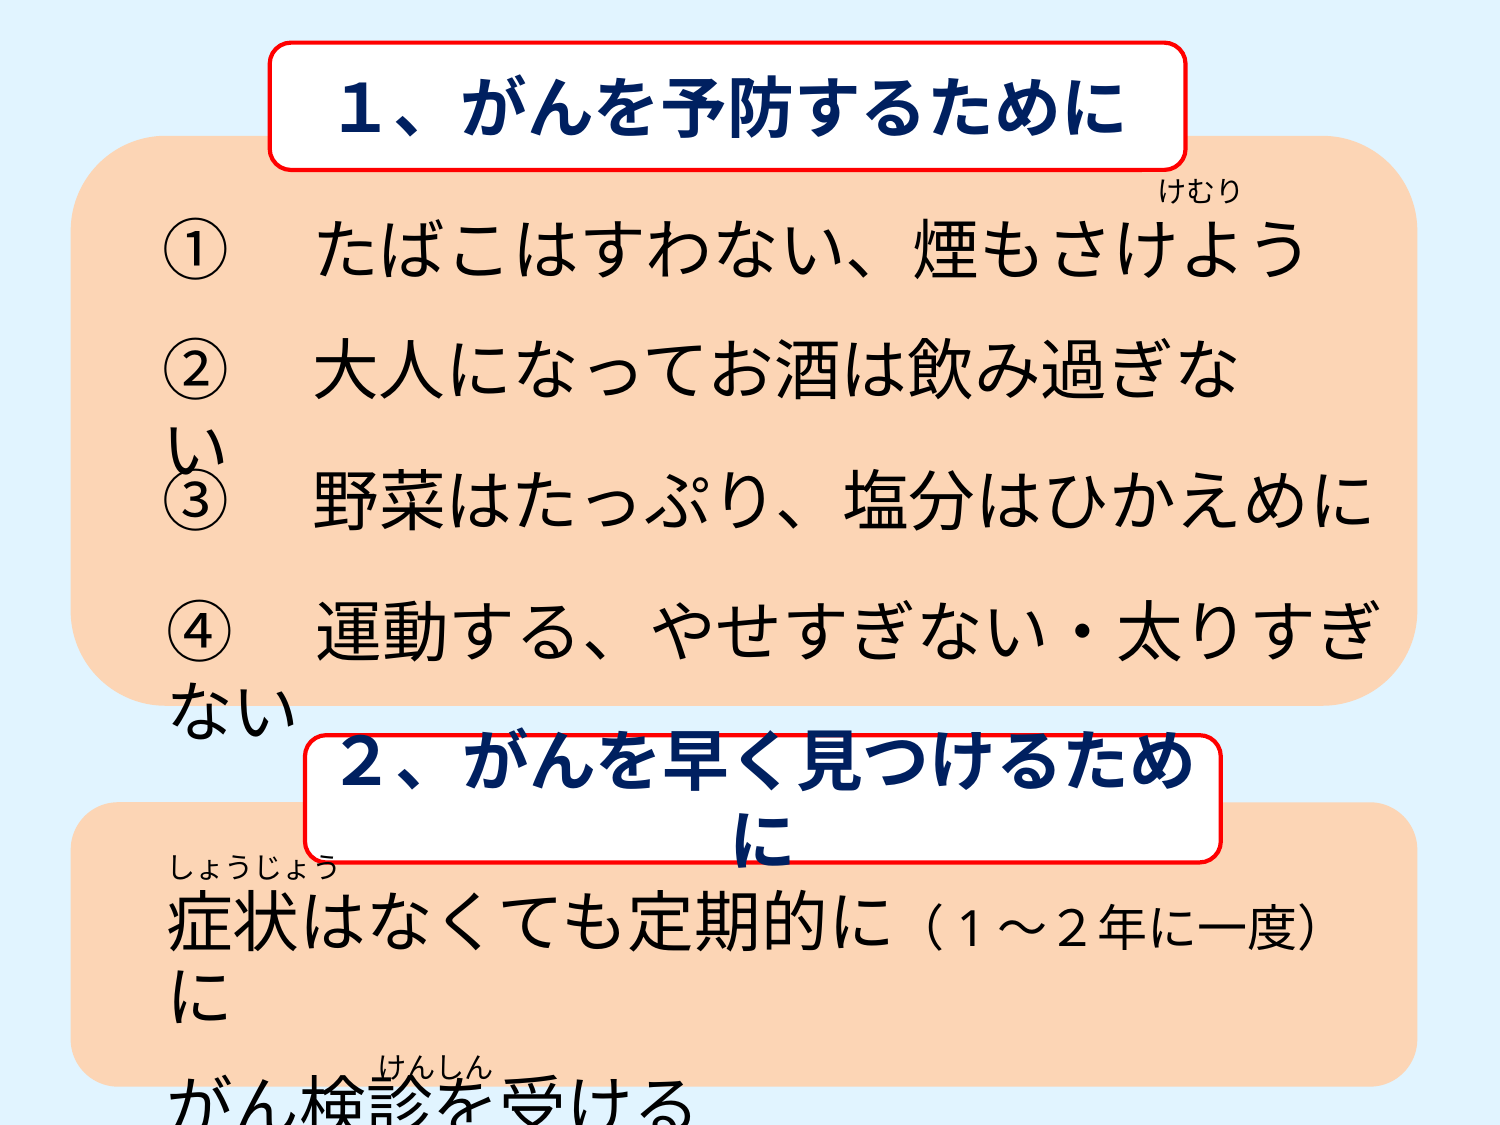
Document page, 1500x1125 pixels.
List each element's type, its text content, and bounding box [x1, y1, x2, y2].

text_box [68, 133, 1420, 707]
text_box [68, 800, 302, 1089]
text_box ② 大人になってお酒は飲み過ぎない [147, 320, 1306, 521]
text_box けむり ① たばこはすわない、煙もさけよう [148, 169, 1462, 296]
text_box ③ 野菜はたっぷり、塩分はひかえめに [148, 451, 1415, 547]
text_box ２、がんを早く見つけるために [302, 733, 1223, 826]
text_box １、がんを予防するために [267, 40, 1188, 173]
text_box しょうじょう 症状はなくても定期的に（1～２年に一度）に けんしん がん検診を受ける [151, 826, 1375, 1125]
text_box ④ 運動する、やせすぎない・太りすぎない [151, 582, 1415, 758]
text_box [1223, 800, 1420, 1089]
